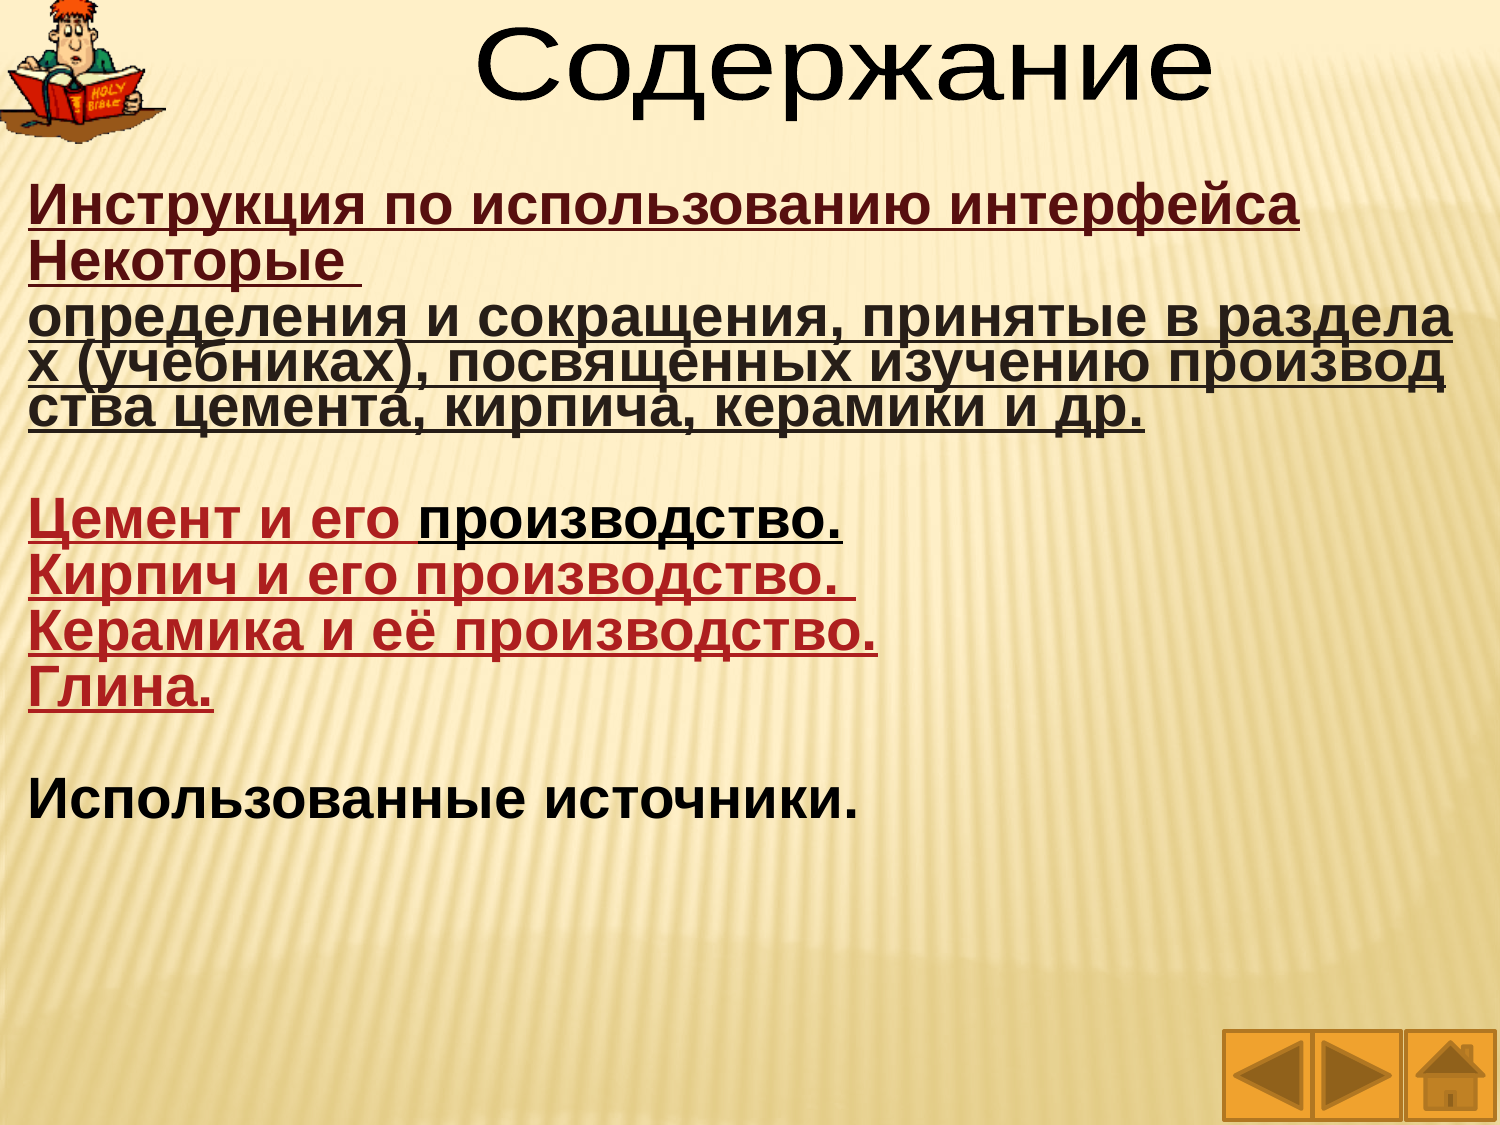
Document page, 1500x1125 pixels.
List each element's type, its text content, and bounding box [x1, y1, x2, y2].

text_box Инструкция по использованию интерфейса Некоторые определения и сокращения, принятые в разделах (учебниках), посвященных изучению производства цемента, кирпича, керамики и др. Цемент и его производство. Кирпич и его производство. Керамика и её производство. Глина. Использованные источники. [12, 172, 1472, 748]
text_box [1404, 1029, 1497, 1122]
text_box [1315, 1029, 1403, 1122]
text_box [1222, 1029, 1315, 1122]
picture [0, 0, 166, 145]
